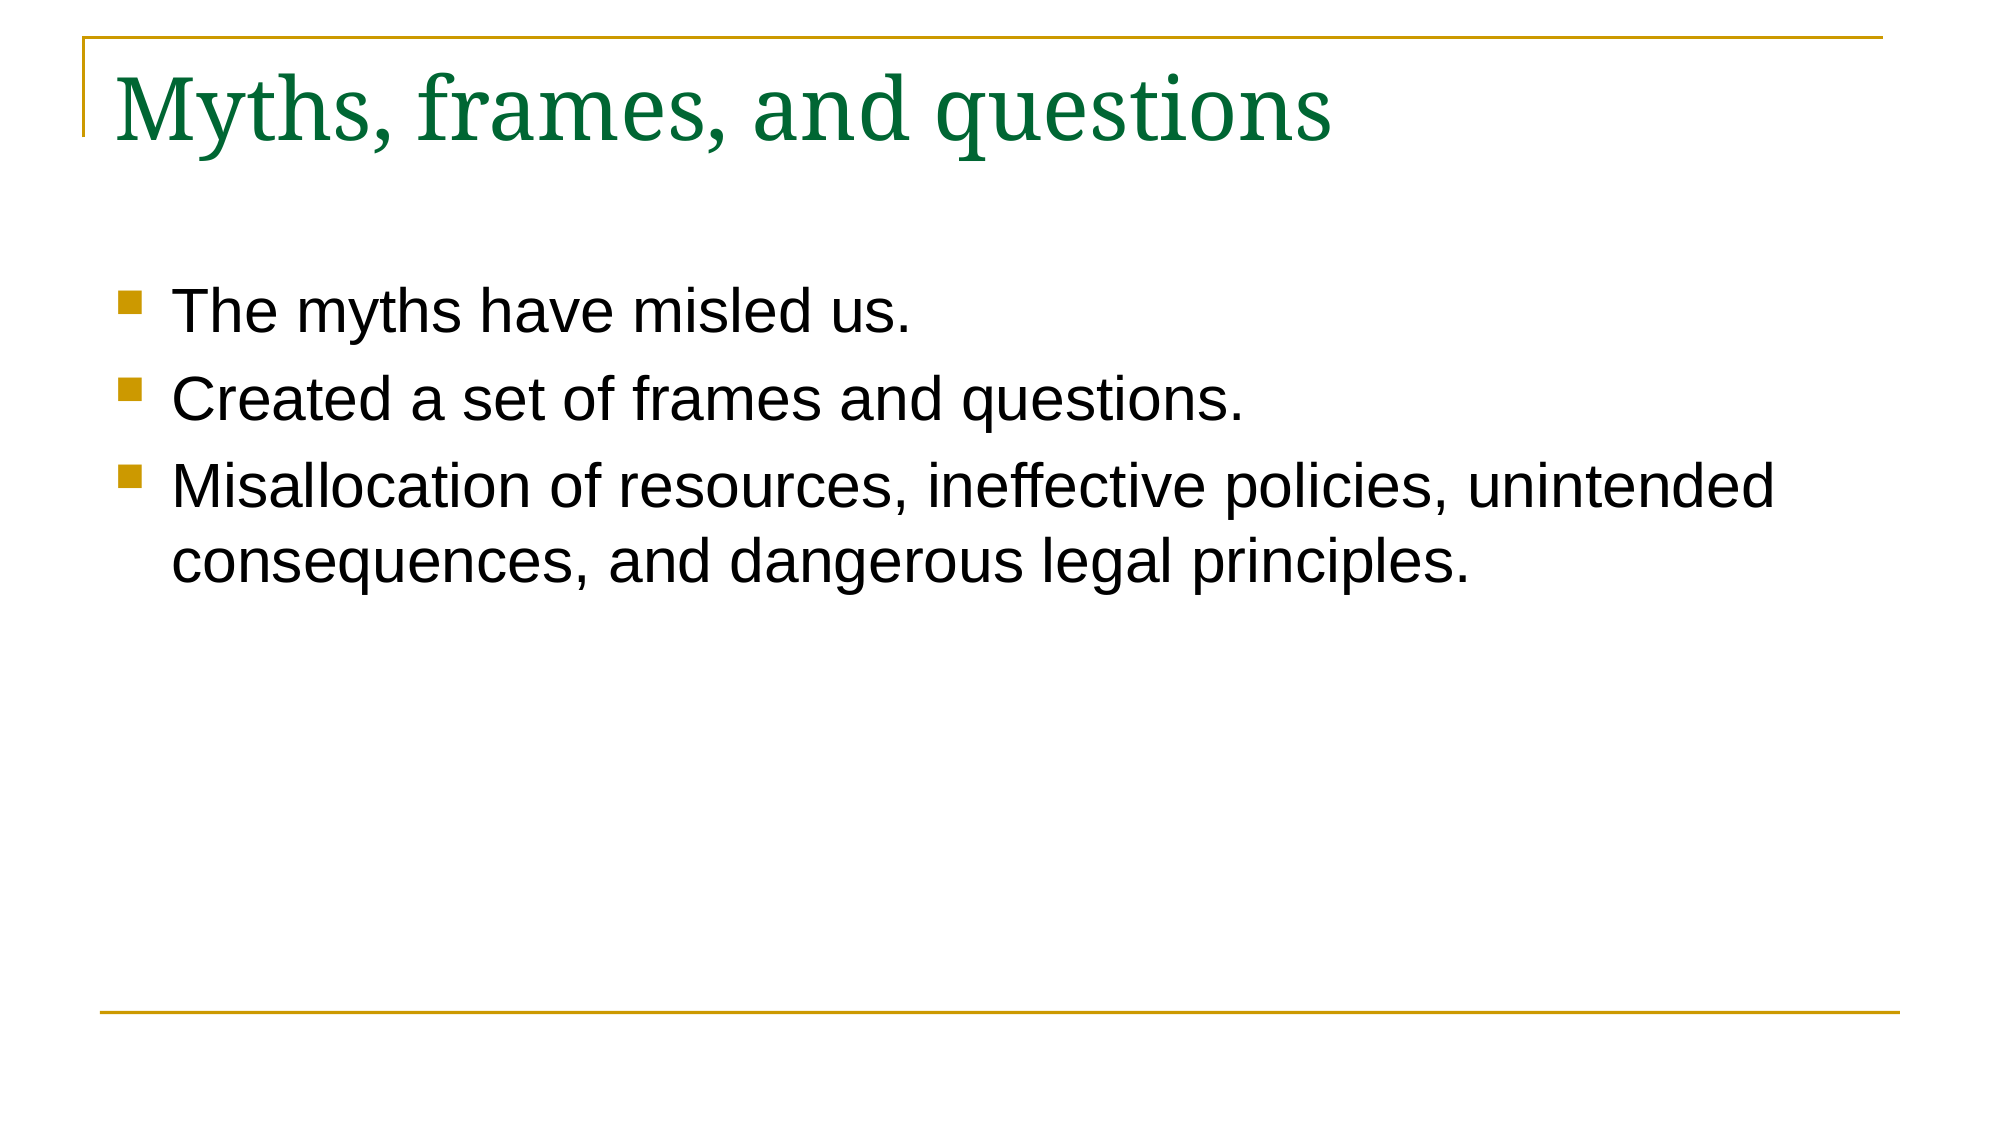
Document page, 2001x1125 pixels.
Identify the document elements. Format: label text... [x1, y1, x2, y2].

title Myths, frames, and questions [99, 45, 1900, 233]
list The myths have misled us. Created a set of frames and questions. Misallocation of resources, ineffective policies, unintended consequences, and dangerous legal principles. [99, 262, 1900, 1006]
